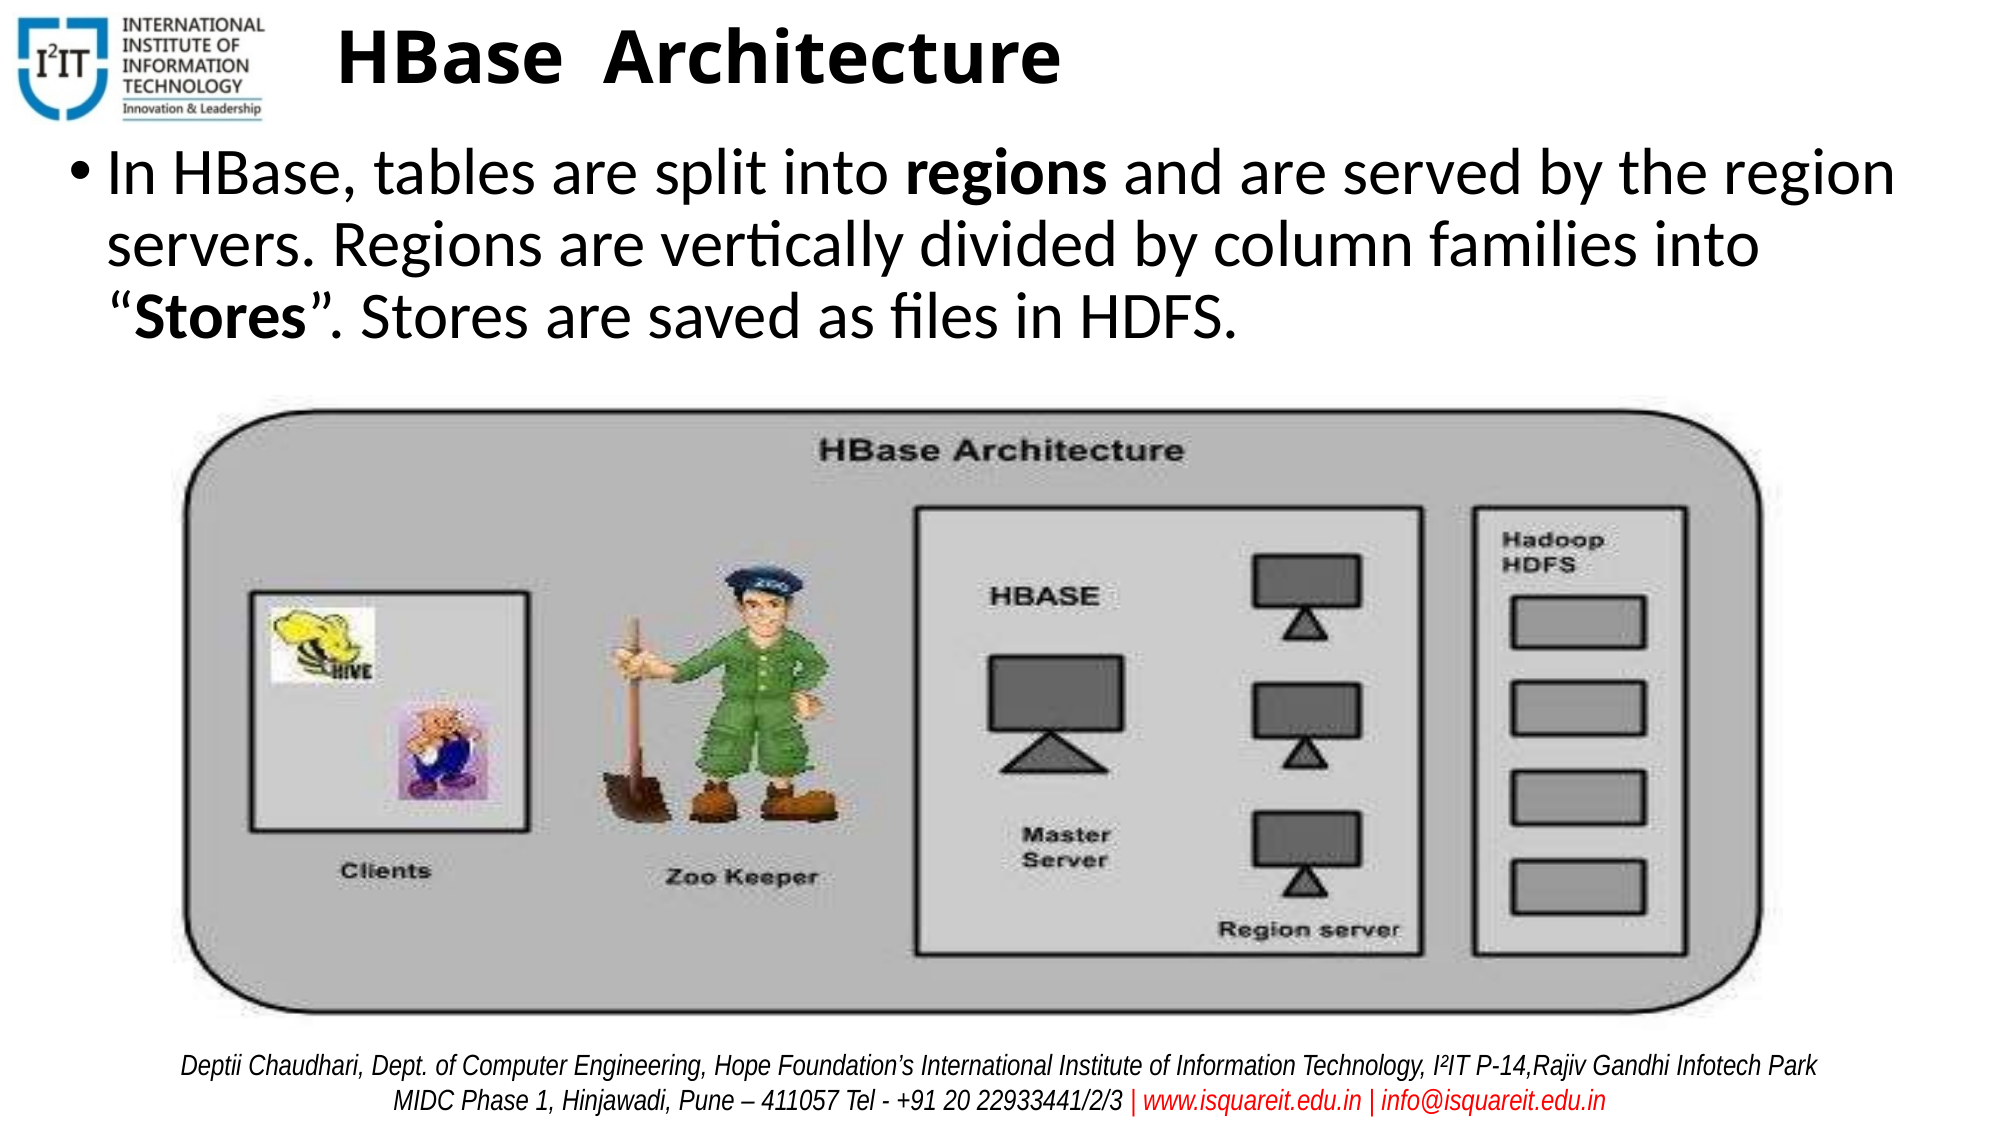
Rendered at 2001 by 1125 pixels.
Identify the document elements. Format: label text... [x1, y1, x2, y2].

picture [12, 12, 266, 125]
title HBase Architecture [320, 12, 1779, 108]
list In HBase, tables are split into regions and are served by the region servers. Regions are vertically divided by column families into “Stores”. Stores are saved as files in HDFS. [53, 129, 1955, 895]
picture [171, 395, 1783, 1030]
text_box Deptii Chaudhari, Dept. of Computer Engineering, Hope Foundation’s International Institute of Information Technology, I²IT P-14,Rajiv Gandhi Infotech Park MIDC Phase 1, Hinjawadi, Pune – 411057 Tel - +91 20 22933441/2/3 | www.isquareit.edu.in | info@isquareit.edu.in [0, 1039, 2000, 1124]
